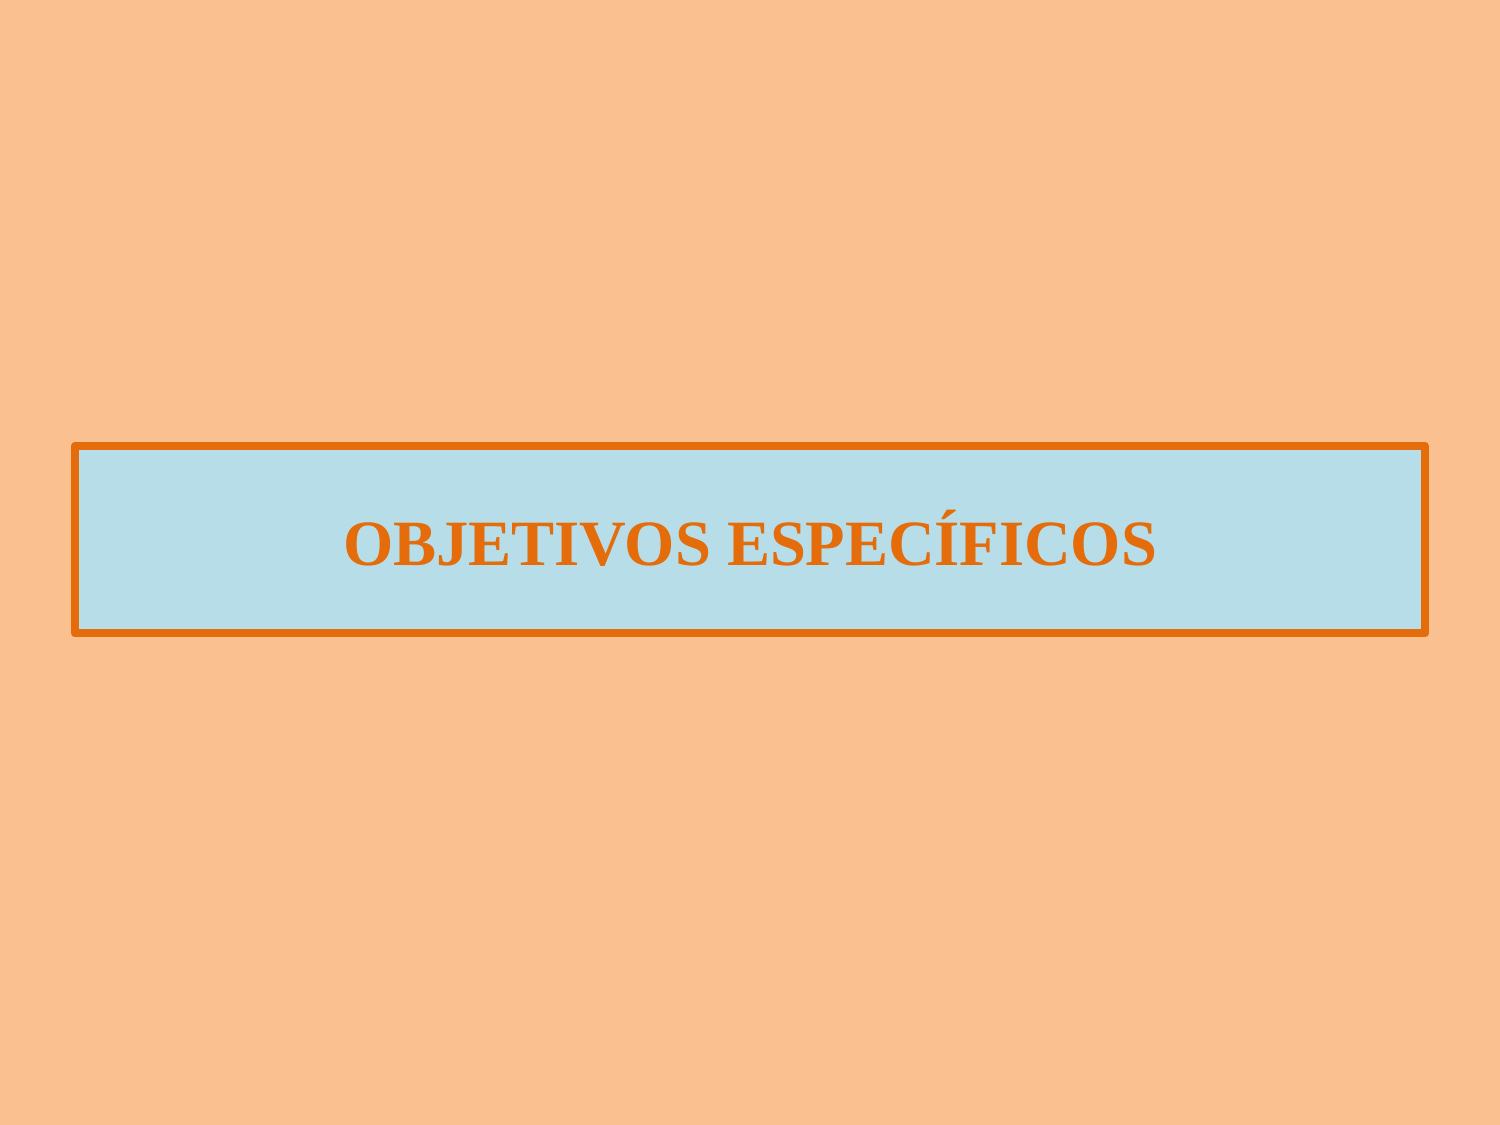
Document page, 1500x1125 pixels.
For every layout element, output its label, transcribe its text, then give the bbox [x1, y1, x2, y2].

title OBJETIVOS ESPECÍFICOS [75, 445, 1425, 634]
title PREGUNTA No. 19 ¿EXISTEN INCENTIVOS PARA EL BUEN DESEMPEÑO LABORAL EN SU EMPRESA? [72, 443, 1428, 636]
